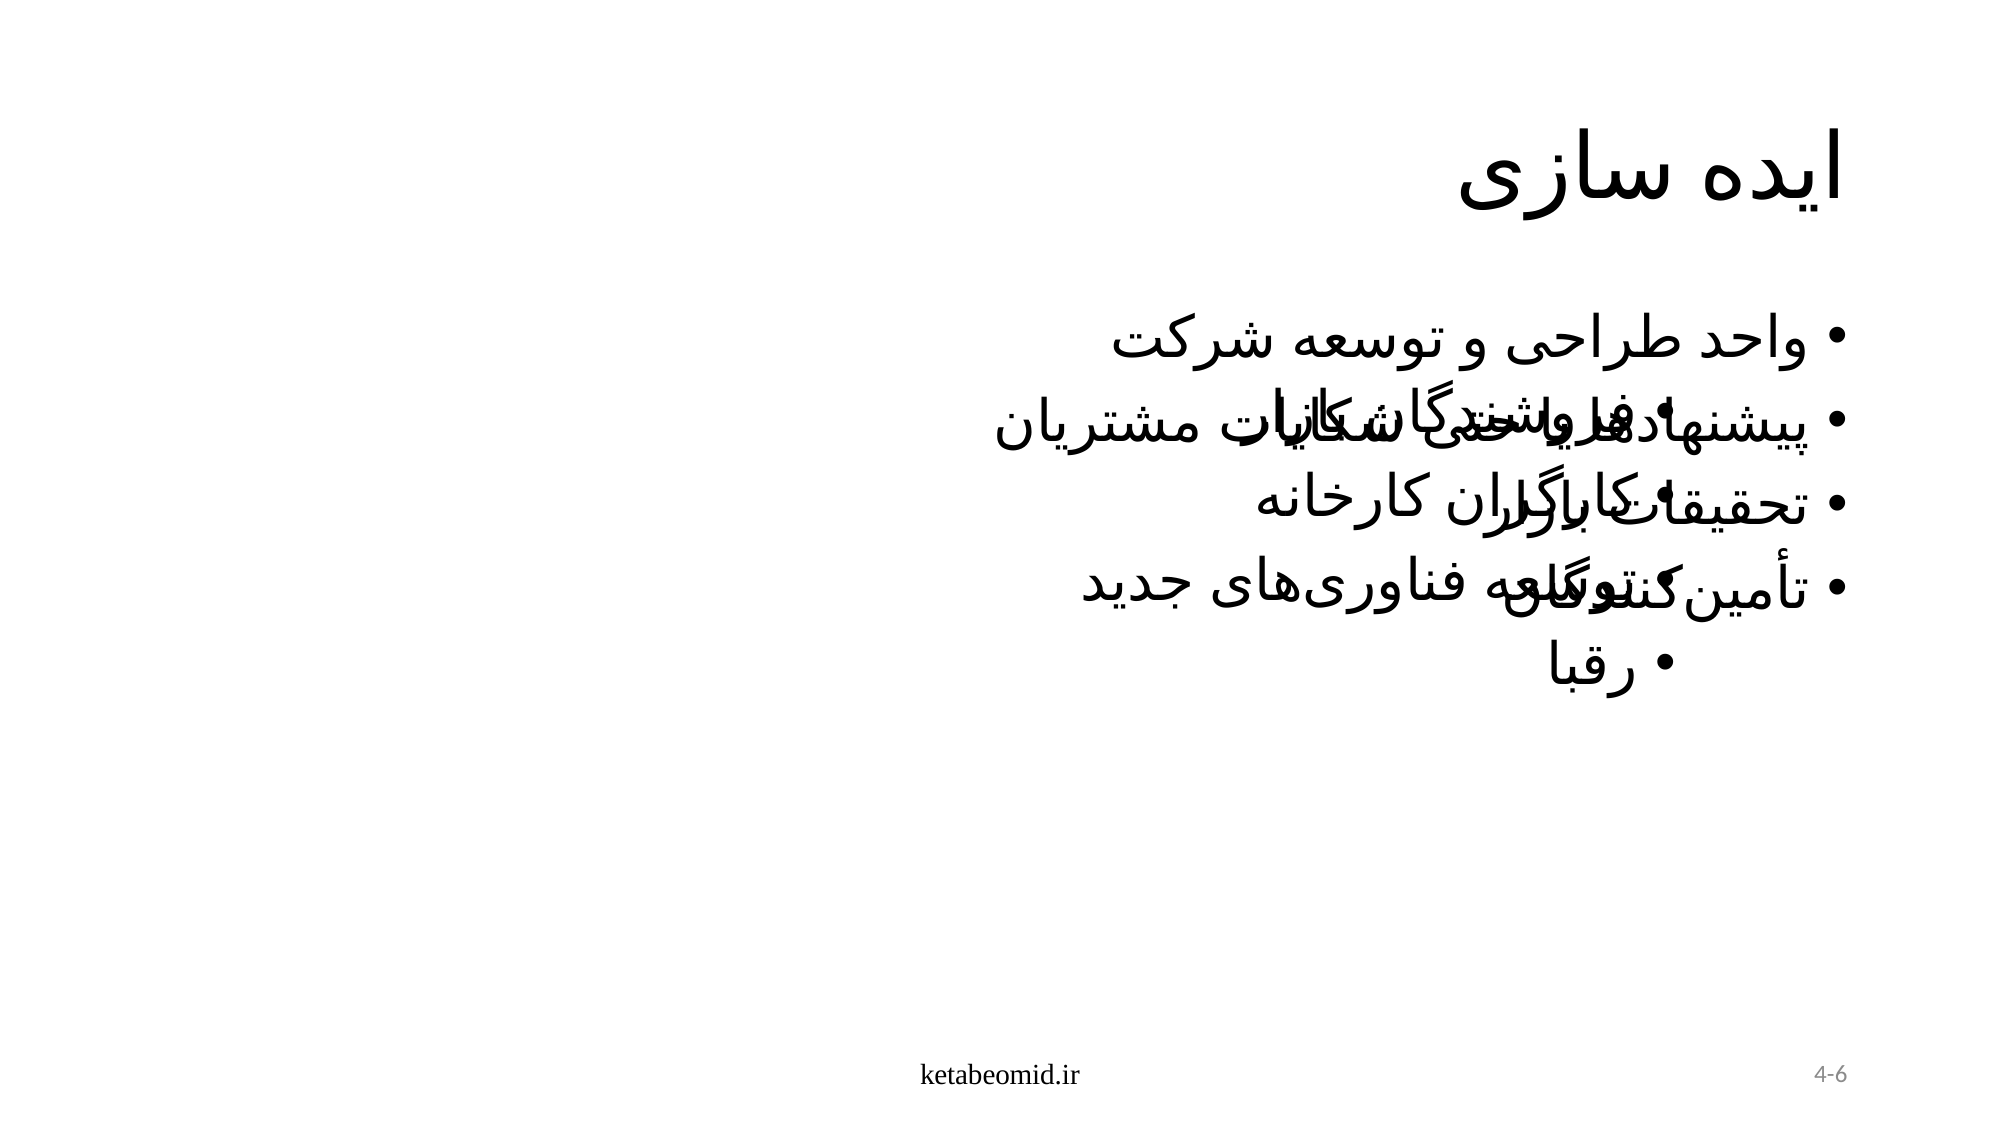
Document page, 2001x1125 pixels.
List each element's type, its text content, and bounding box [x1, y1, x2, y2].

list واحد طراحی و توسعه شرکت پیشنهادها یا حتی شکایات مشتریان تحقیقات بازار تأمین‌کنندگان [137, 299, 1863, 1014]
list فروشندگان بازار کارگران کارخانه توسعه فناوری‌های جدید رقبا [1050, 375, 1691, 975]
footer ketabeomid.ir [662, 1042, 1338, 1103]
slide_number 4-6 [1412, 1042, 1863, 1103]
title ایده سازی [137, 59, 1863, 278]
